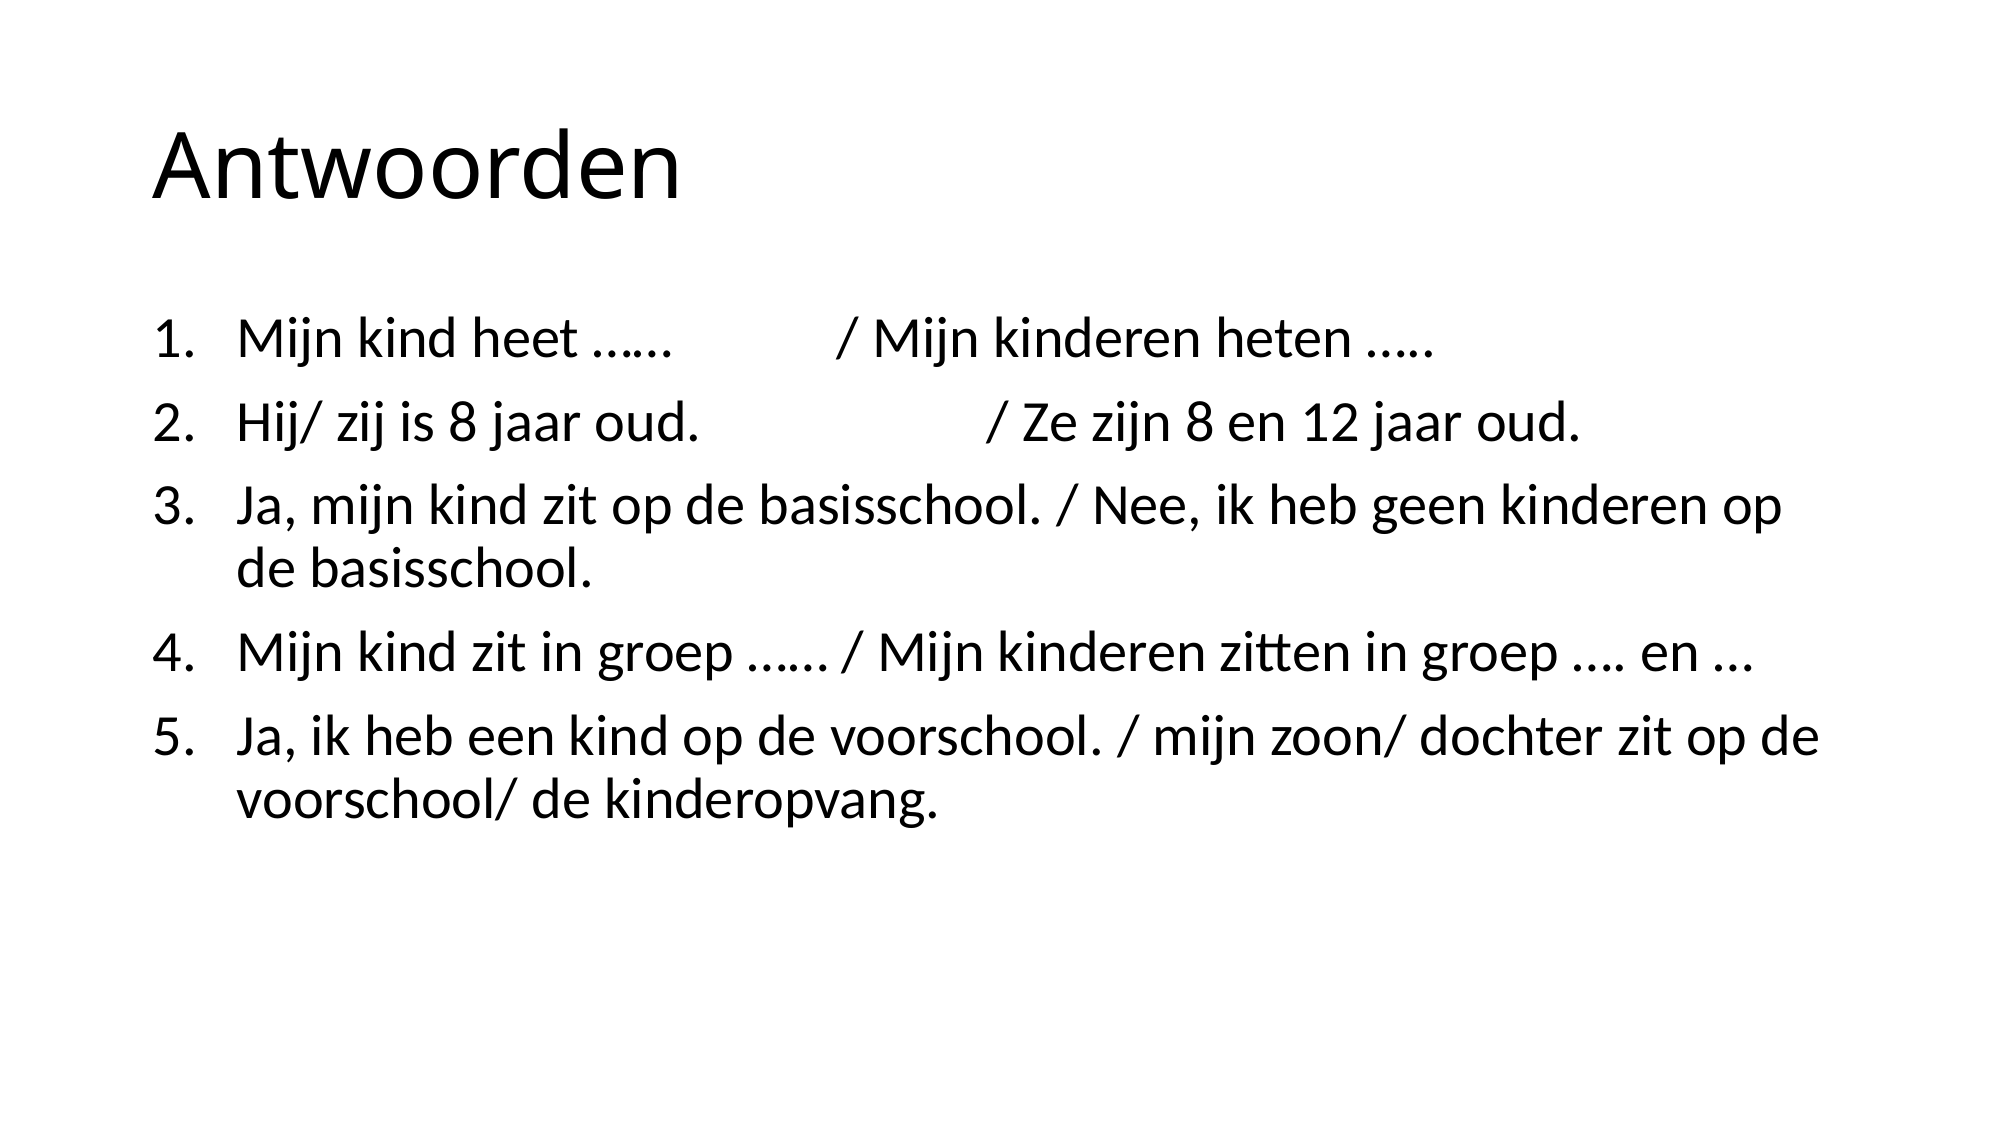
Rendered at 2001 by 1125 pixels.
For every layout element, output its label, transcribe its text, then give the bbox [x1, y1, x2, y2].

list Mijn kind heet …… / Mijn kinderen heten ….. Hij/ zij is 8 jaar oud. / Ze zijn 8 en 12 jaar oud. Ja, mijn kind zit op de basisschool. / Nee, ik heb geen kinderen op de basisschool. Mijn kind zit in groep …… / Mijn kinderen zitten in groep …. en … Ja, ik heb een kind op de voorschool. / mijn zoon/ dochter zit op de voorschool/ de kinderopvang. [137, 299, 1863, 1014]
title Antwoorden [137, 59, 1863, 278]
